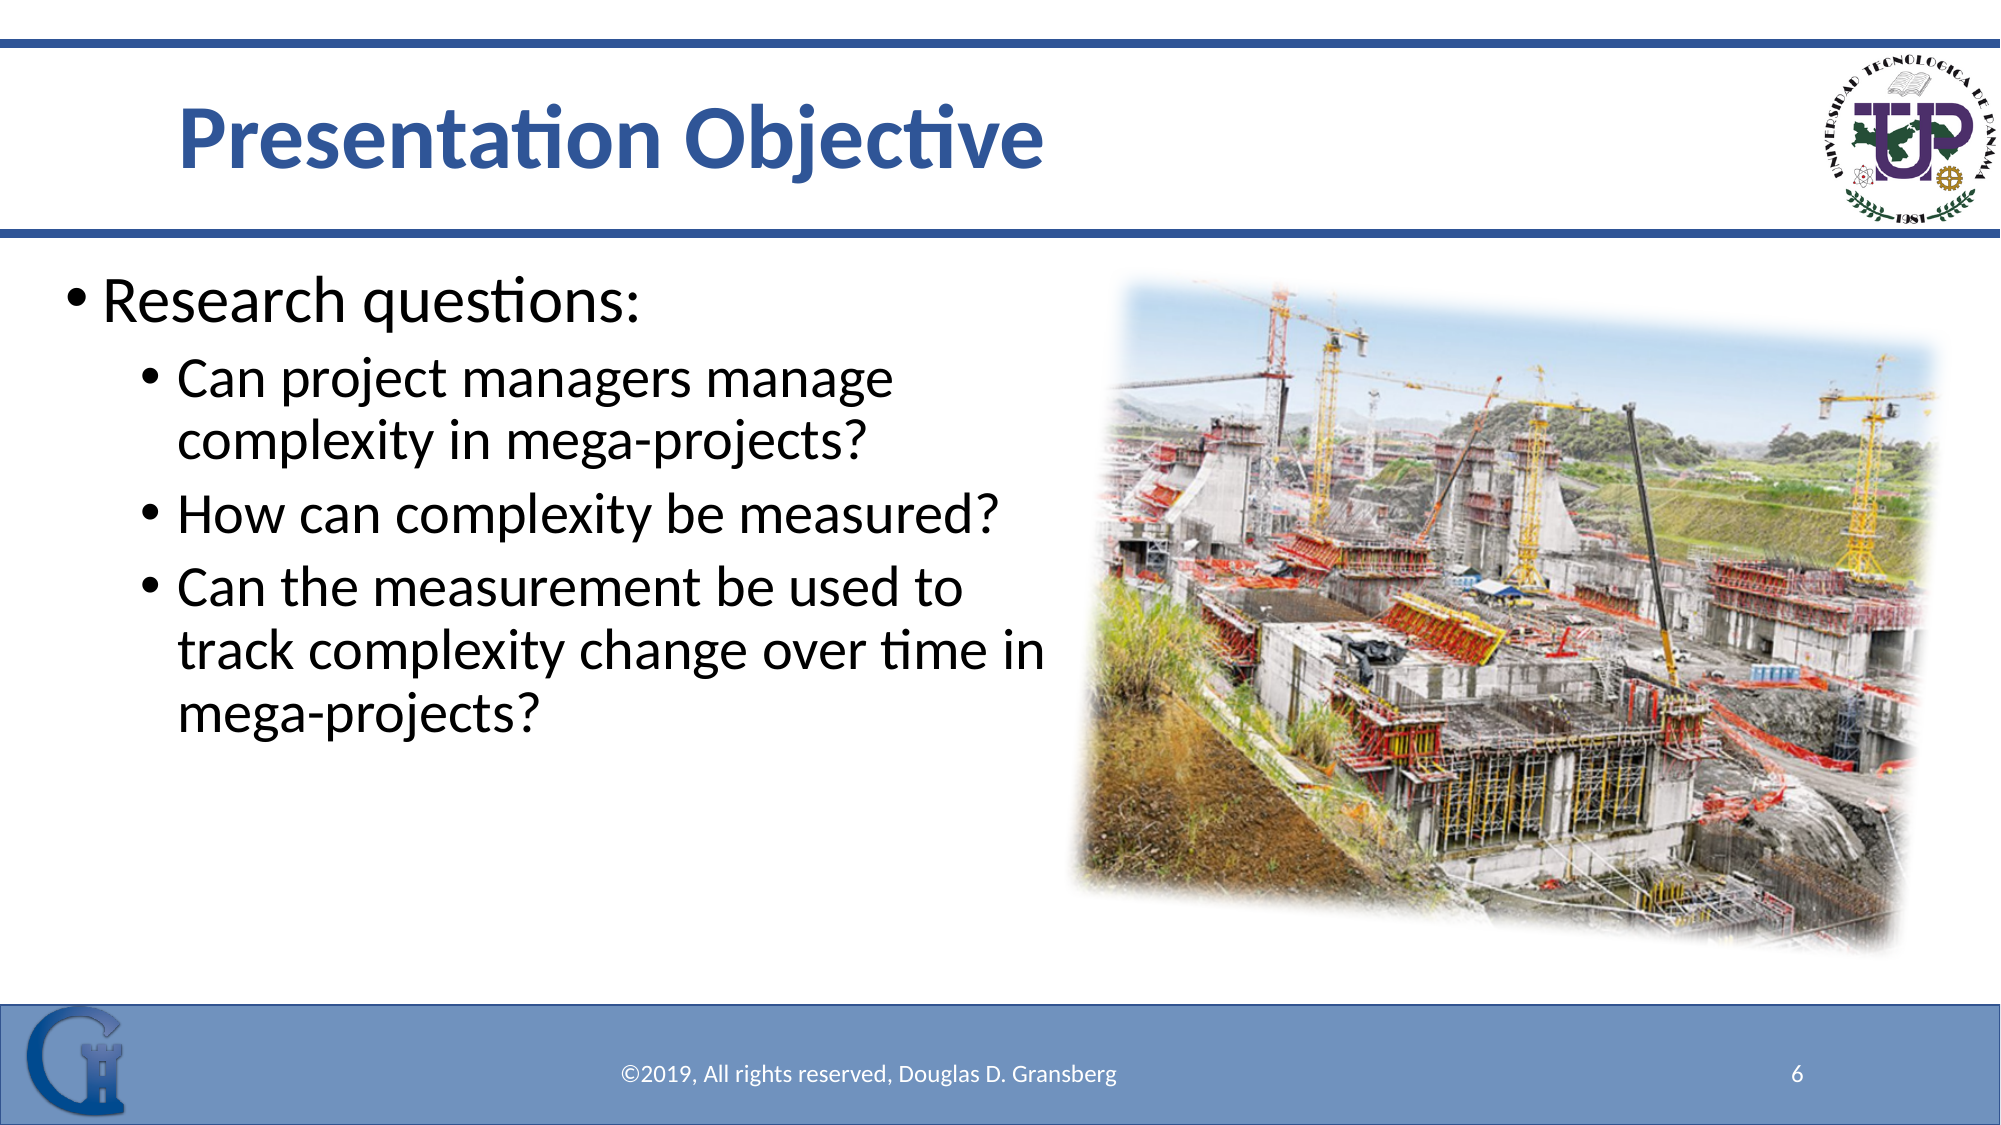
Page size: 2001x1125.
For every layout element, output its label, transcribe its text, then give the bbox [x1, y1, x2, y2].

picture [1082, 295, 1933, 933]
picture [1786, 50, 2001, 227]
picture [0, 969, 150, 1125]
list Research questions: Can project managers manage complexity in mega-projects? How can complexity be measured? Can the measurement be used to track complexity change over time in mega-projects? [49, 256, 1083, 971]
slide_number 6 [1412, 1042, 1819, 1103]
footer ©2019, All rights reserved, Douglas D. Gransberg [400, 1042, 1338, 1103]
title Presentation Objective [163, 59, 1863, 218]
